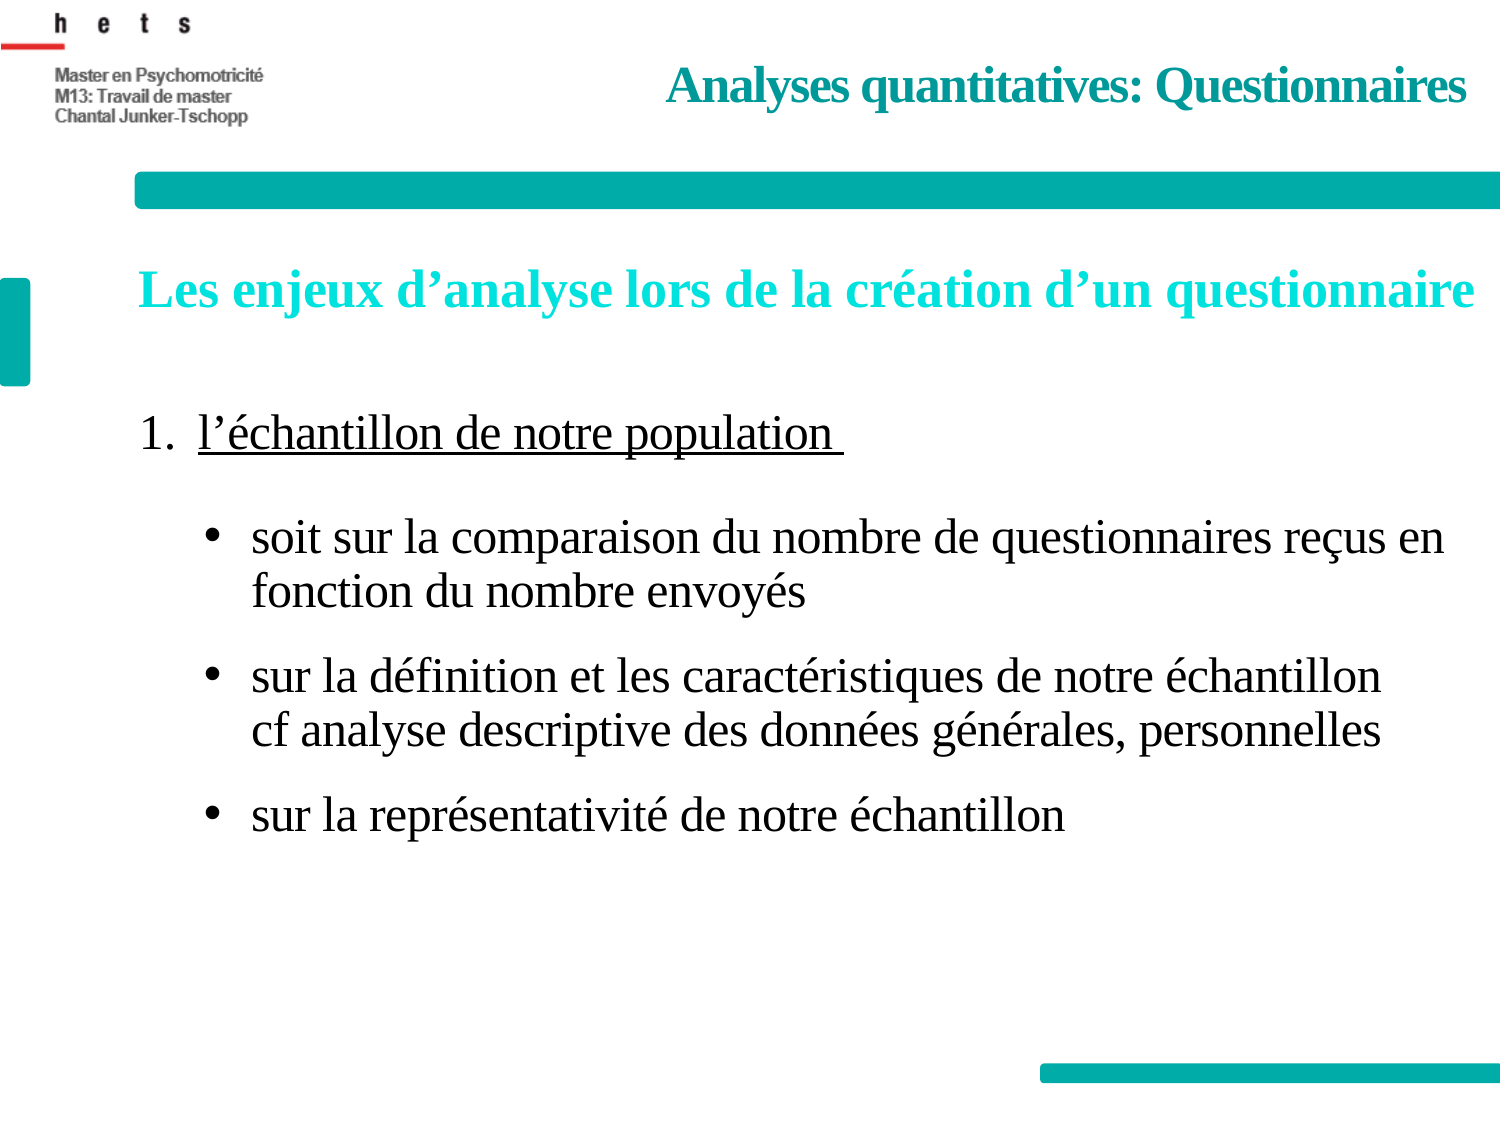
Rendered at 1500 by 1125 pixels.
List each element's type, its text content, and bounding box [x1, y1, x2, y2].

text_box [134, 171, 1500, 210]
text_box [0, 277, 31, 387]
picture [1, 2, 281, 138]
text_box Analyses quantitatives: Questionnaires [381, 0, 1483, 168]
text_box [1040, 1063, 1500, 1084]
text_box Les enjeux d’analyse lors de la création d’un questionnaire l’échantillon de notre population soit sur la comparaison du nombre de questionnaires reçus en fonction du nombre envoyés sur la définition et les caractéristiques de notre échantillon cf analyse descriptive des données générales, personnelles sur la représentativité de notre échantillon [123, 246, 1500, 1059]
